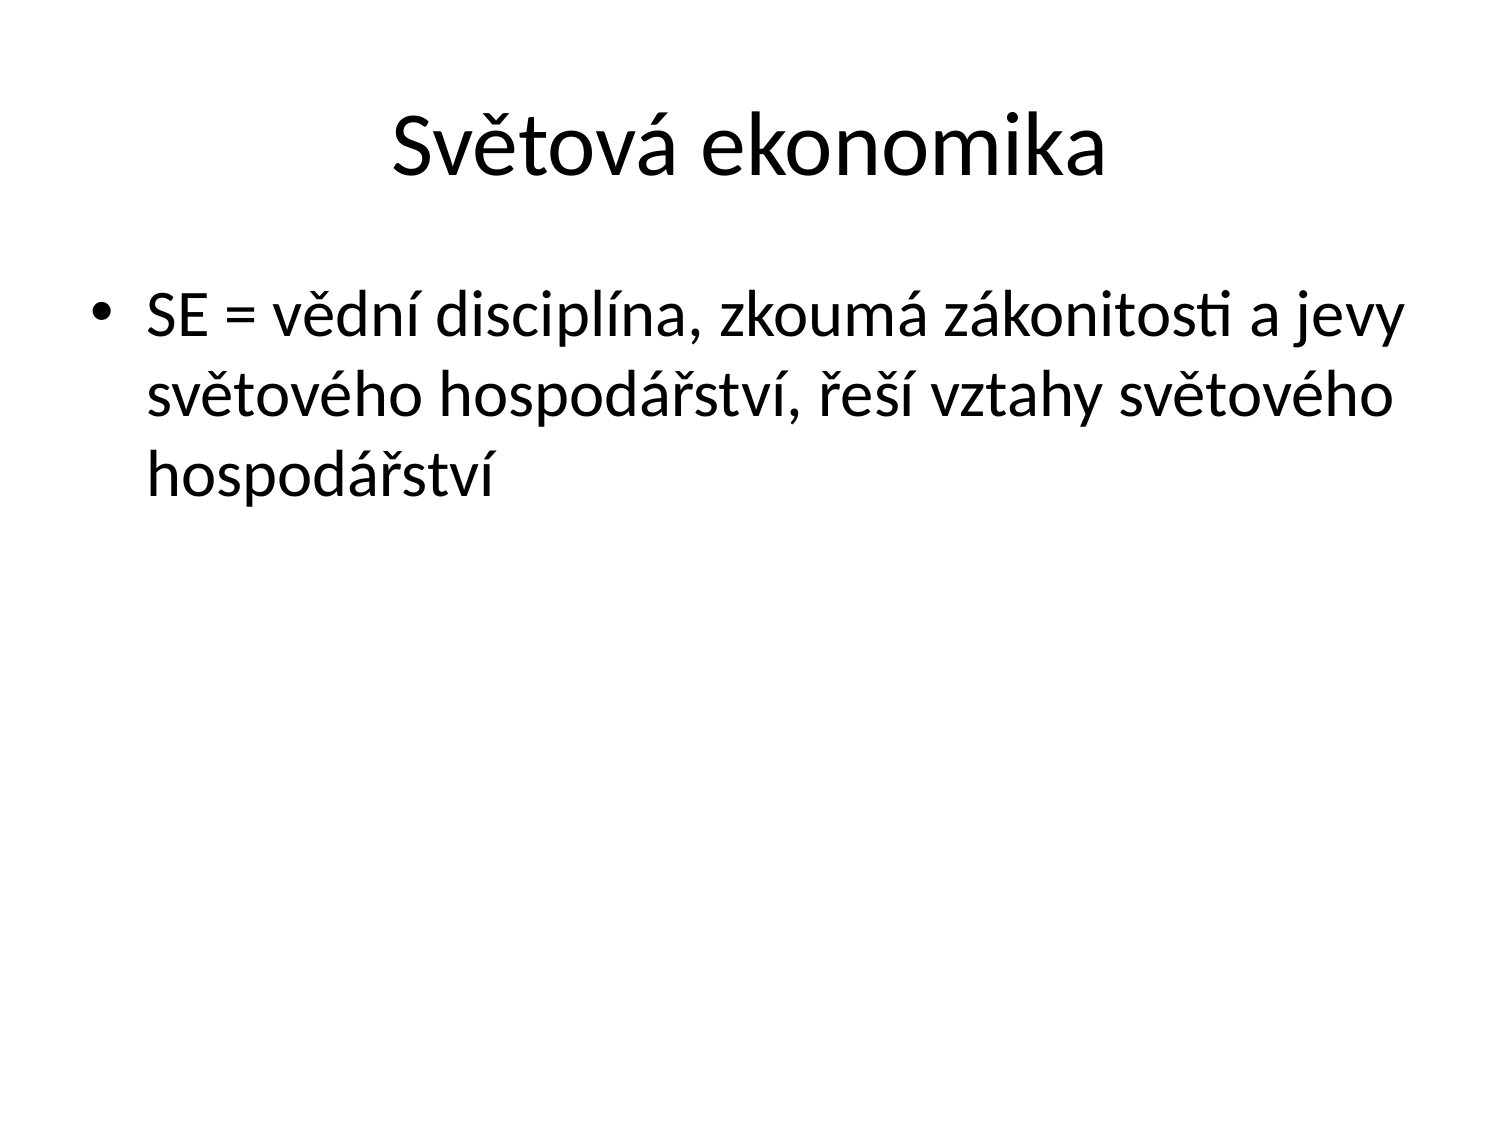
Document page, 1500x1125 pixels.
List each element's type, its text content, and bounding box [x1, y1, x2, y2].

title Světová ekonomika [74, 44, 1426, 233]
list SE = vědní disciplína, zkoumá zákonitosti a jevy světového hospodářství, řeší vztahy světového hospodářství [74, 262, 1426, 1006]
